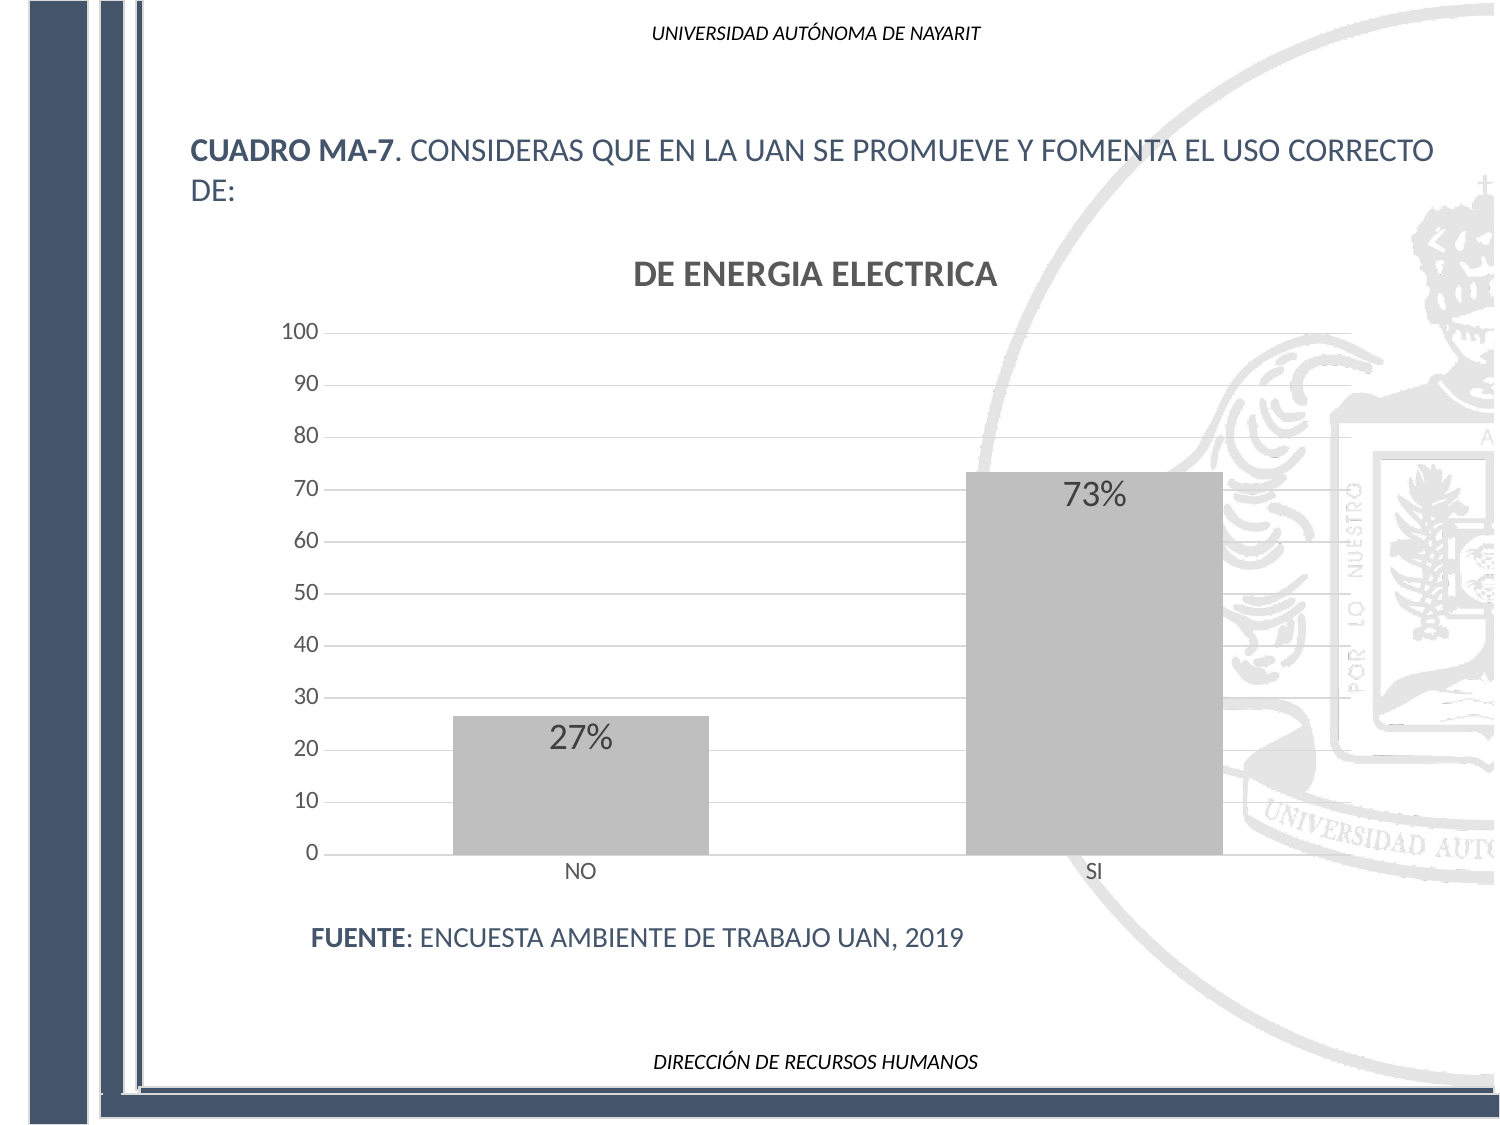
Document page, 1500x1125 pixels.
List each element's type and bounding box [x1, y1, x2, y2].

chart [258, 225, 1374, 900]
text_box [29, 0, 1500, 1125]
